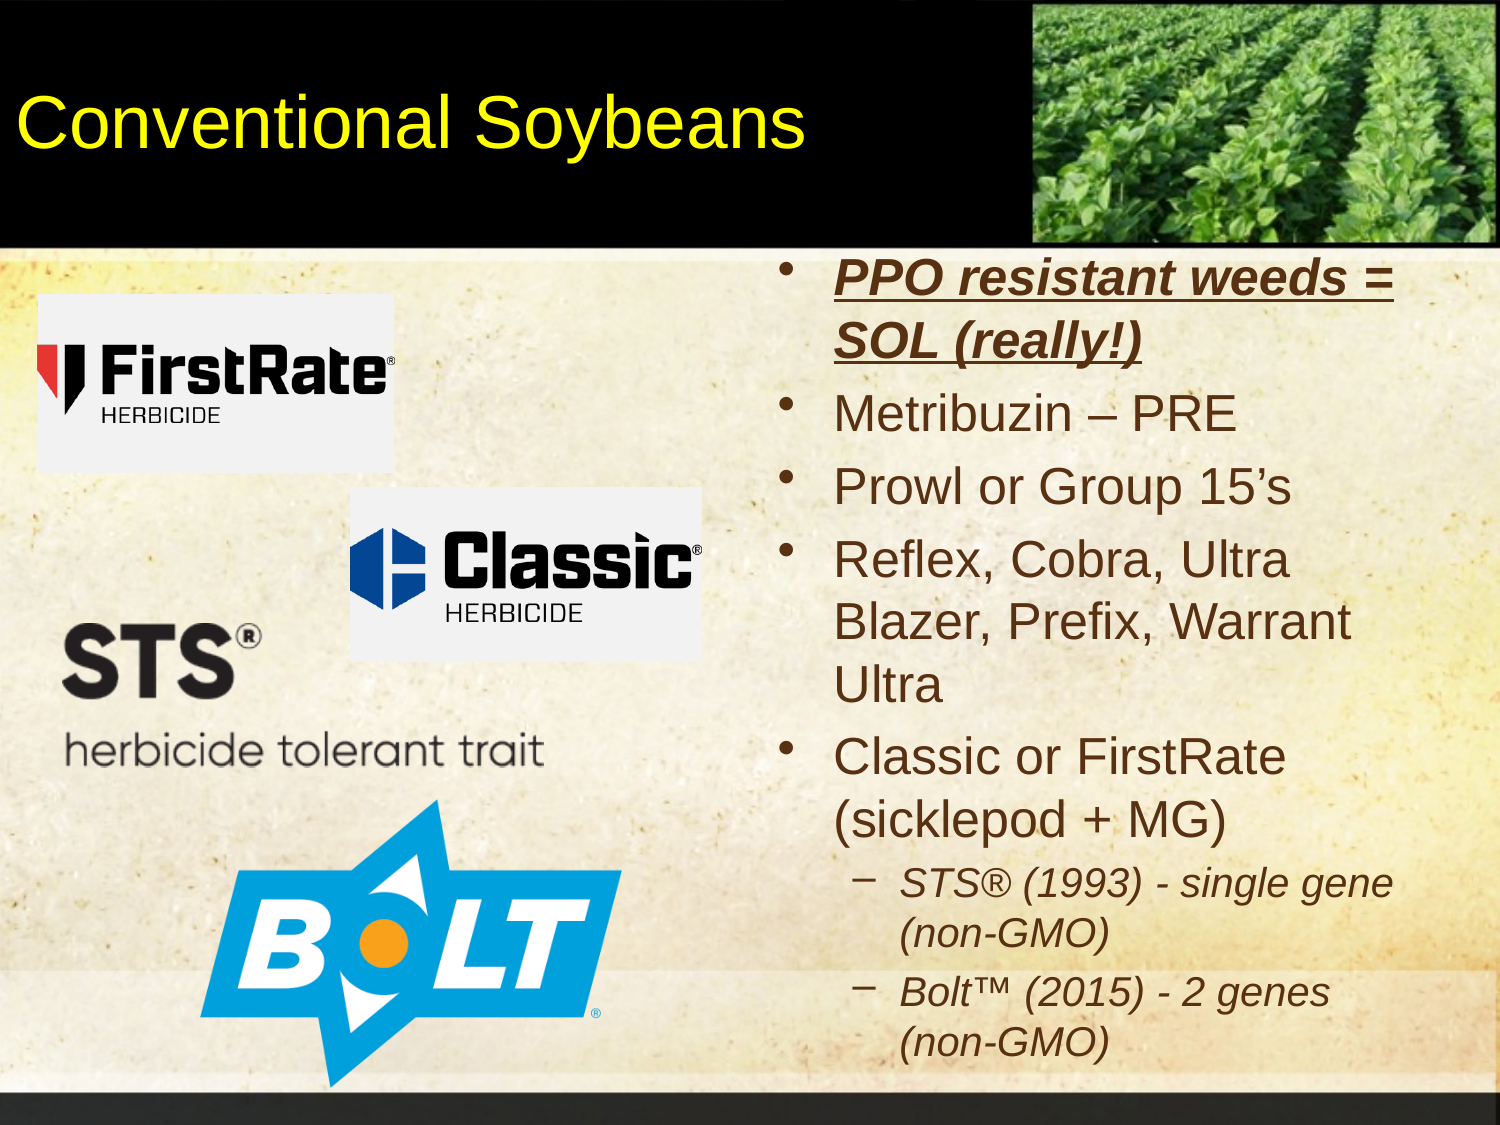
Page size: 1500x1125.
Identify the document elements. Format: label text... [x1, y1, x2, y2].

title Conventional Soybeans [0, 0, 1025, 238]
picture [0, 0, 1500, 1125]
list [62, 623, 544, 768]
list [199, 798, 622, 1088]
list PPO resistant weeds = SOL (really!) Metribuzin – PRE Prowl or Group 15’s Reflex, Cobra, Ultra Blazer, Prefix, Warrant Ultra Classic or FirstRate (sicklepod + MG) STS® (1993) - single gene (non-GMO) Bolt™ (2015) - 2 genes (non-GMO) [762, 236, 1425, 987]
